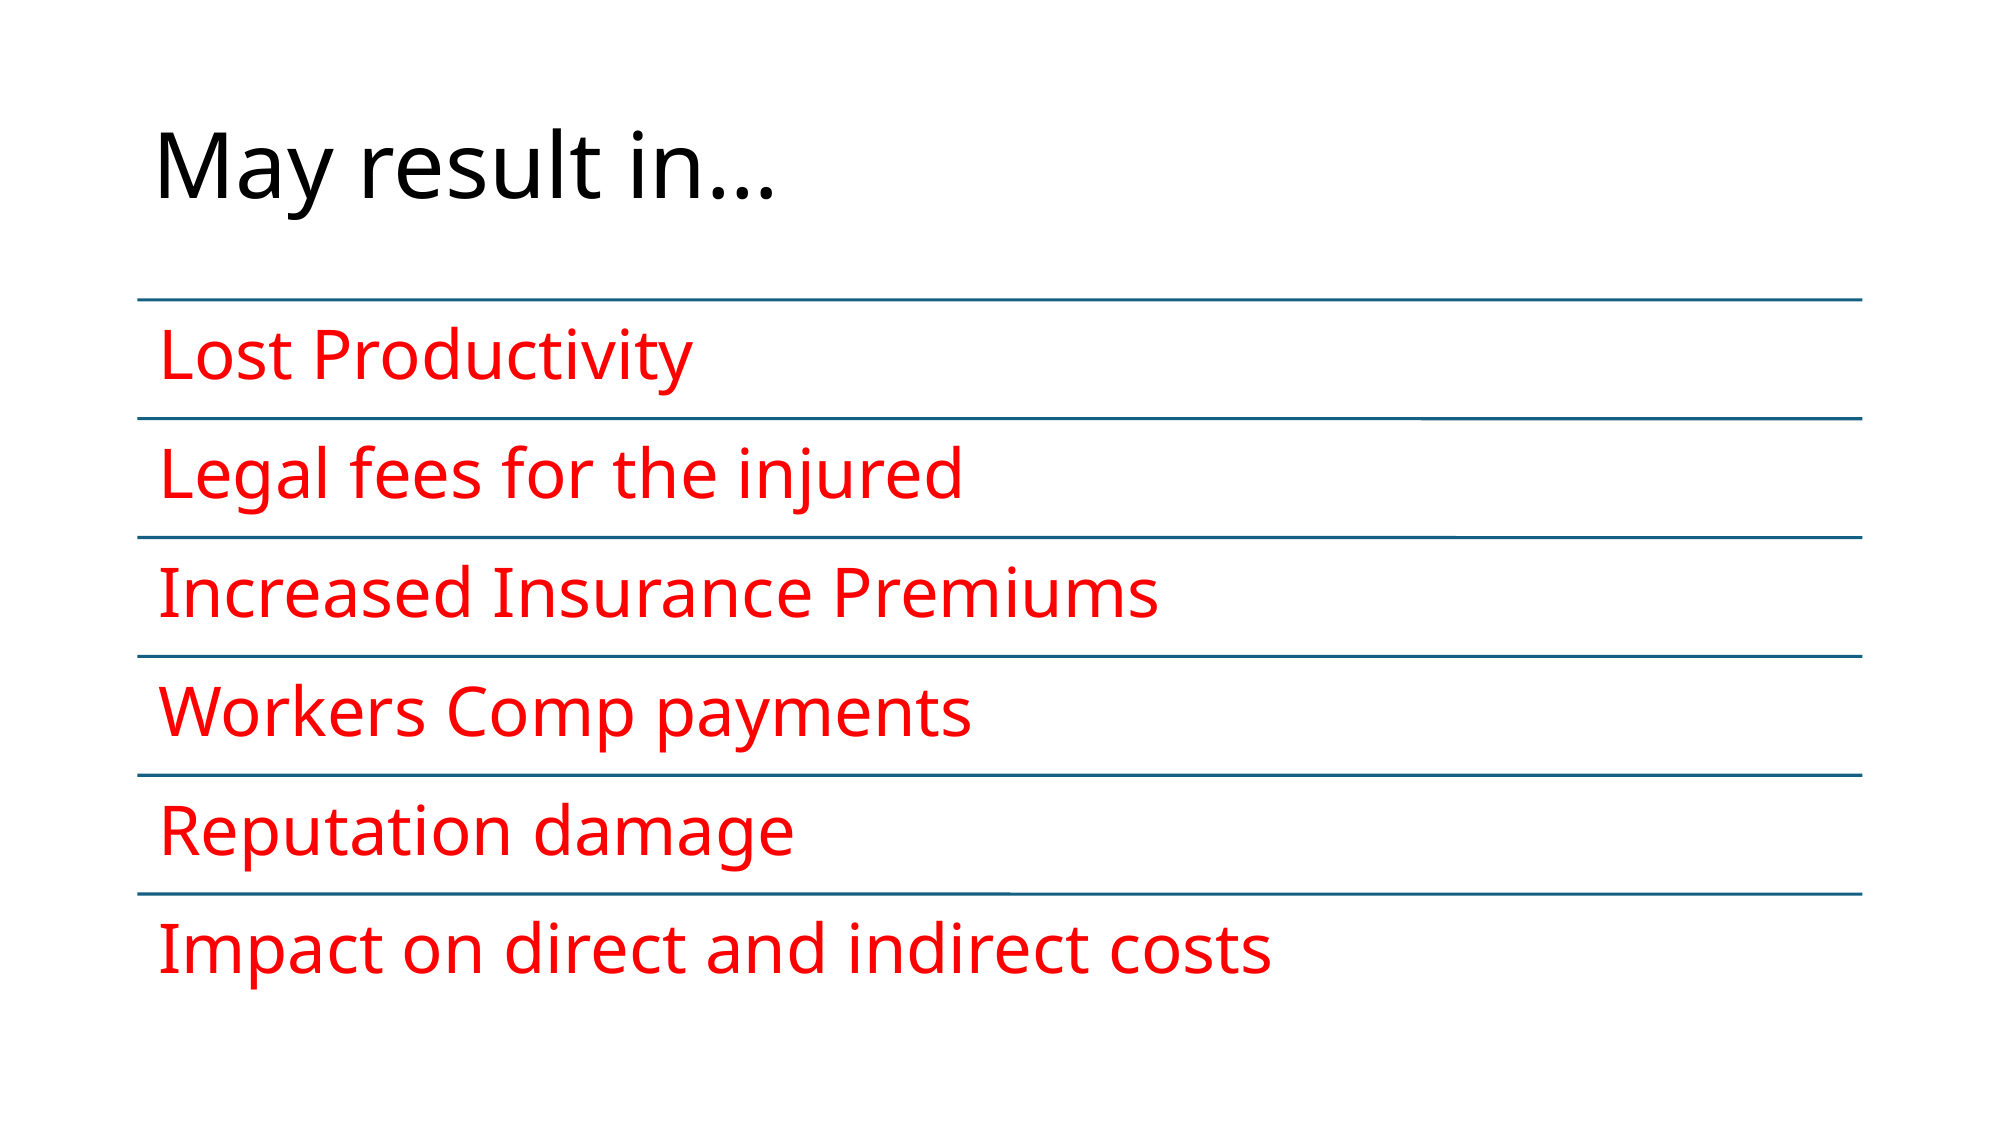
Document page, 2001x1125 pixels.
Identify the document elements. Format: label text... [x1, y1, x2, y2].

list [136, 298, 1863, 1014]
title May result in… [137, 59, 1863, 278]
